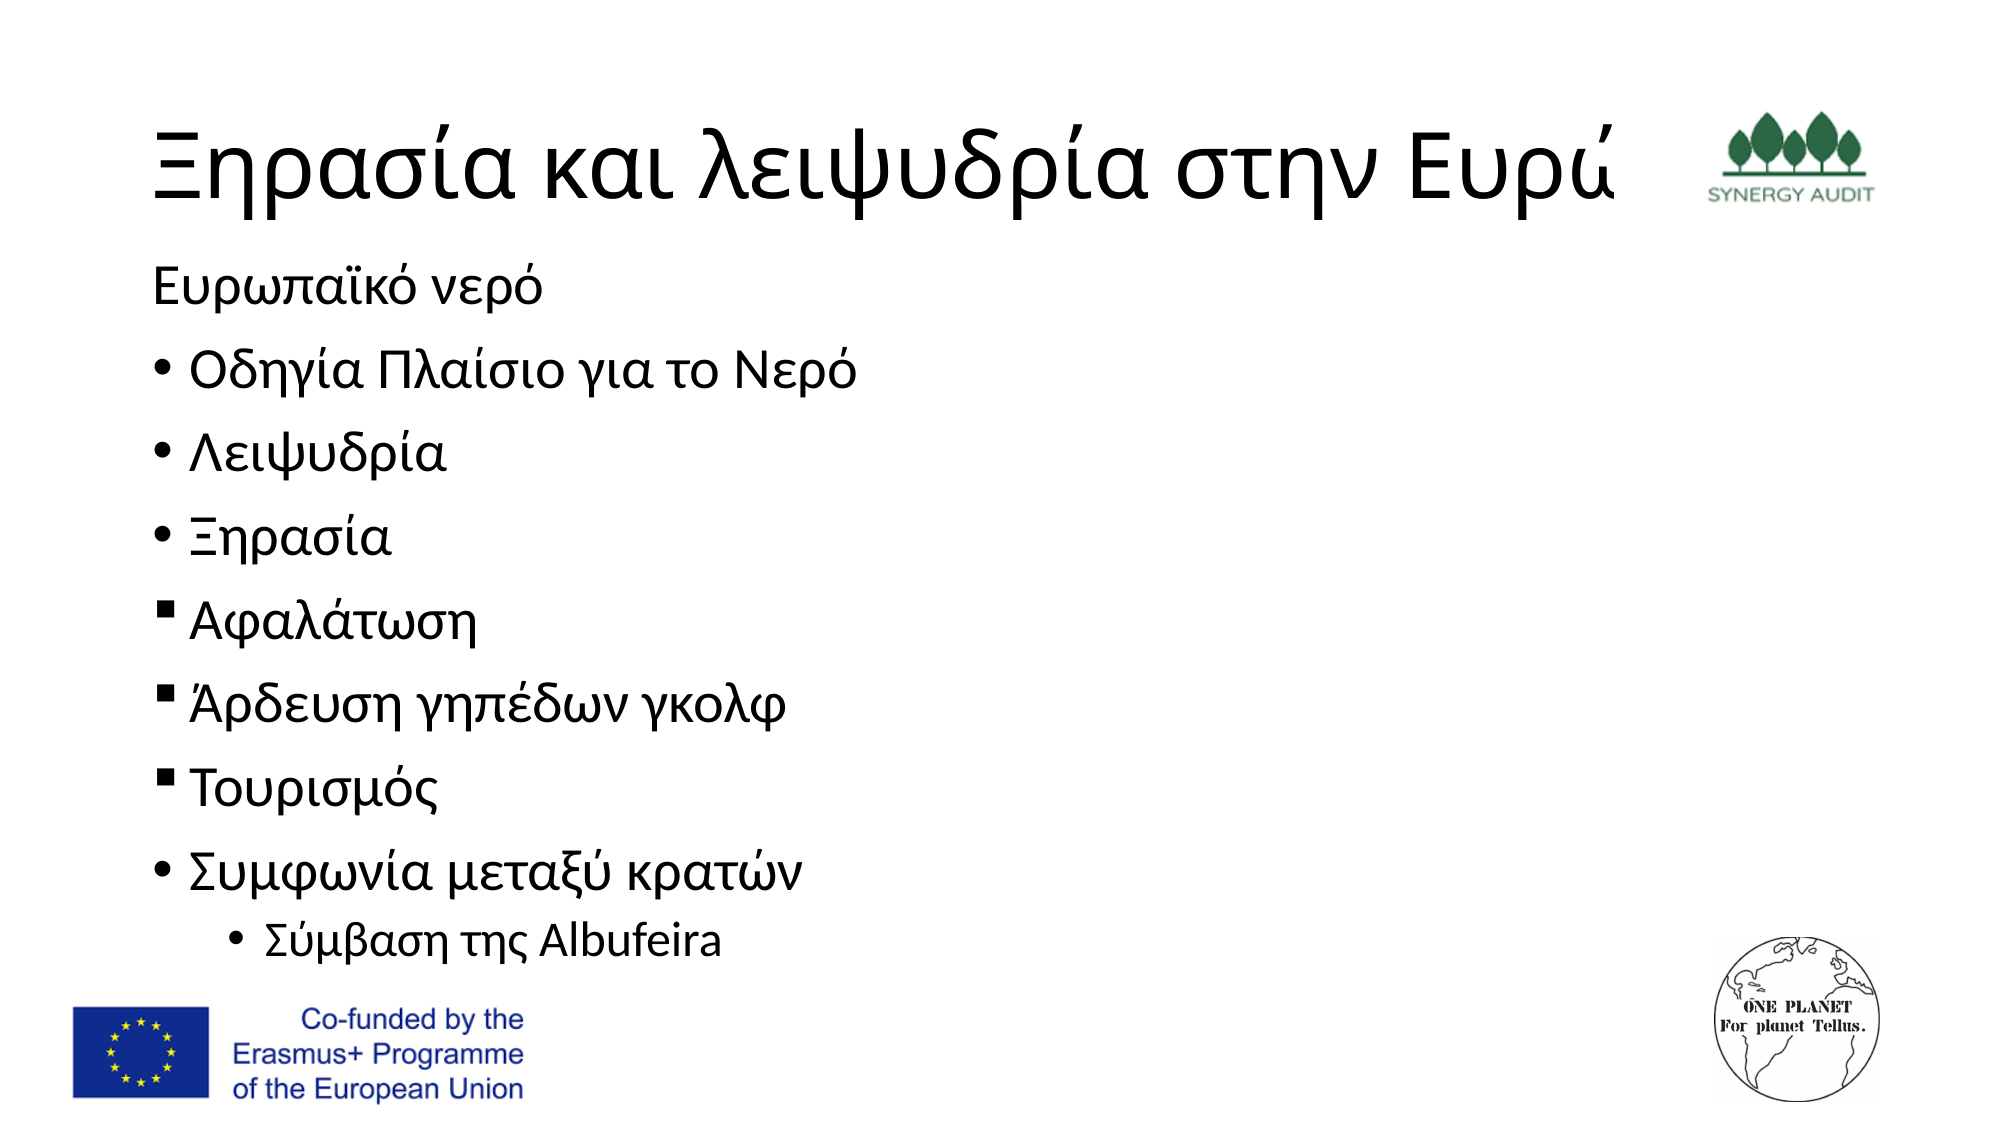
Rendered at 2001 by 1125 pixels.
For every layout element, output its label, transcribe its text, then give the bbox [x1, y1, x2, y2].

picture [1714, 937, 1880, 1102]
picture [45, 981, 547, 1125]
title Ξηρασία και λειψυδρία στην Ευρώπη [137, 59, 1614, 246]
list Ευρωπαϊκό νερό Οδηγία Πλαίσιο για το Νερό Λειψυδρία Ξηρασία Αφαλάτωση Άρδευση γηπέδων γκολφ Τουρισμός Συμφωνία μεταξύ κρατών Σύμβαση της Albufeira [137, 246, 1863, 1035]
picture [1614, 16, 1976, 321]
